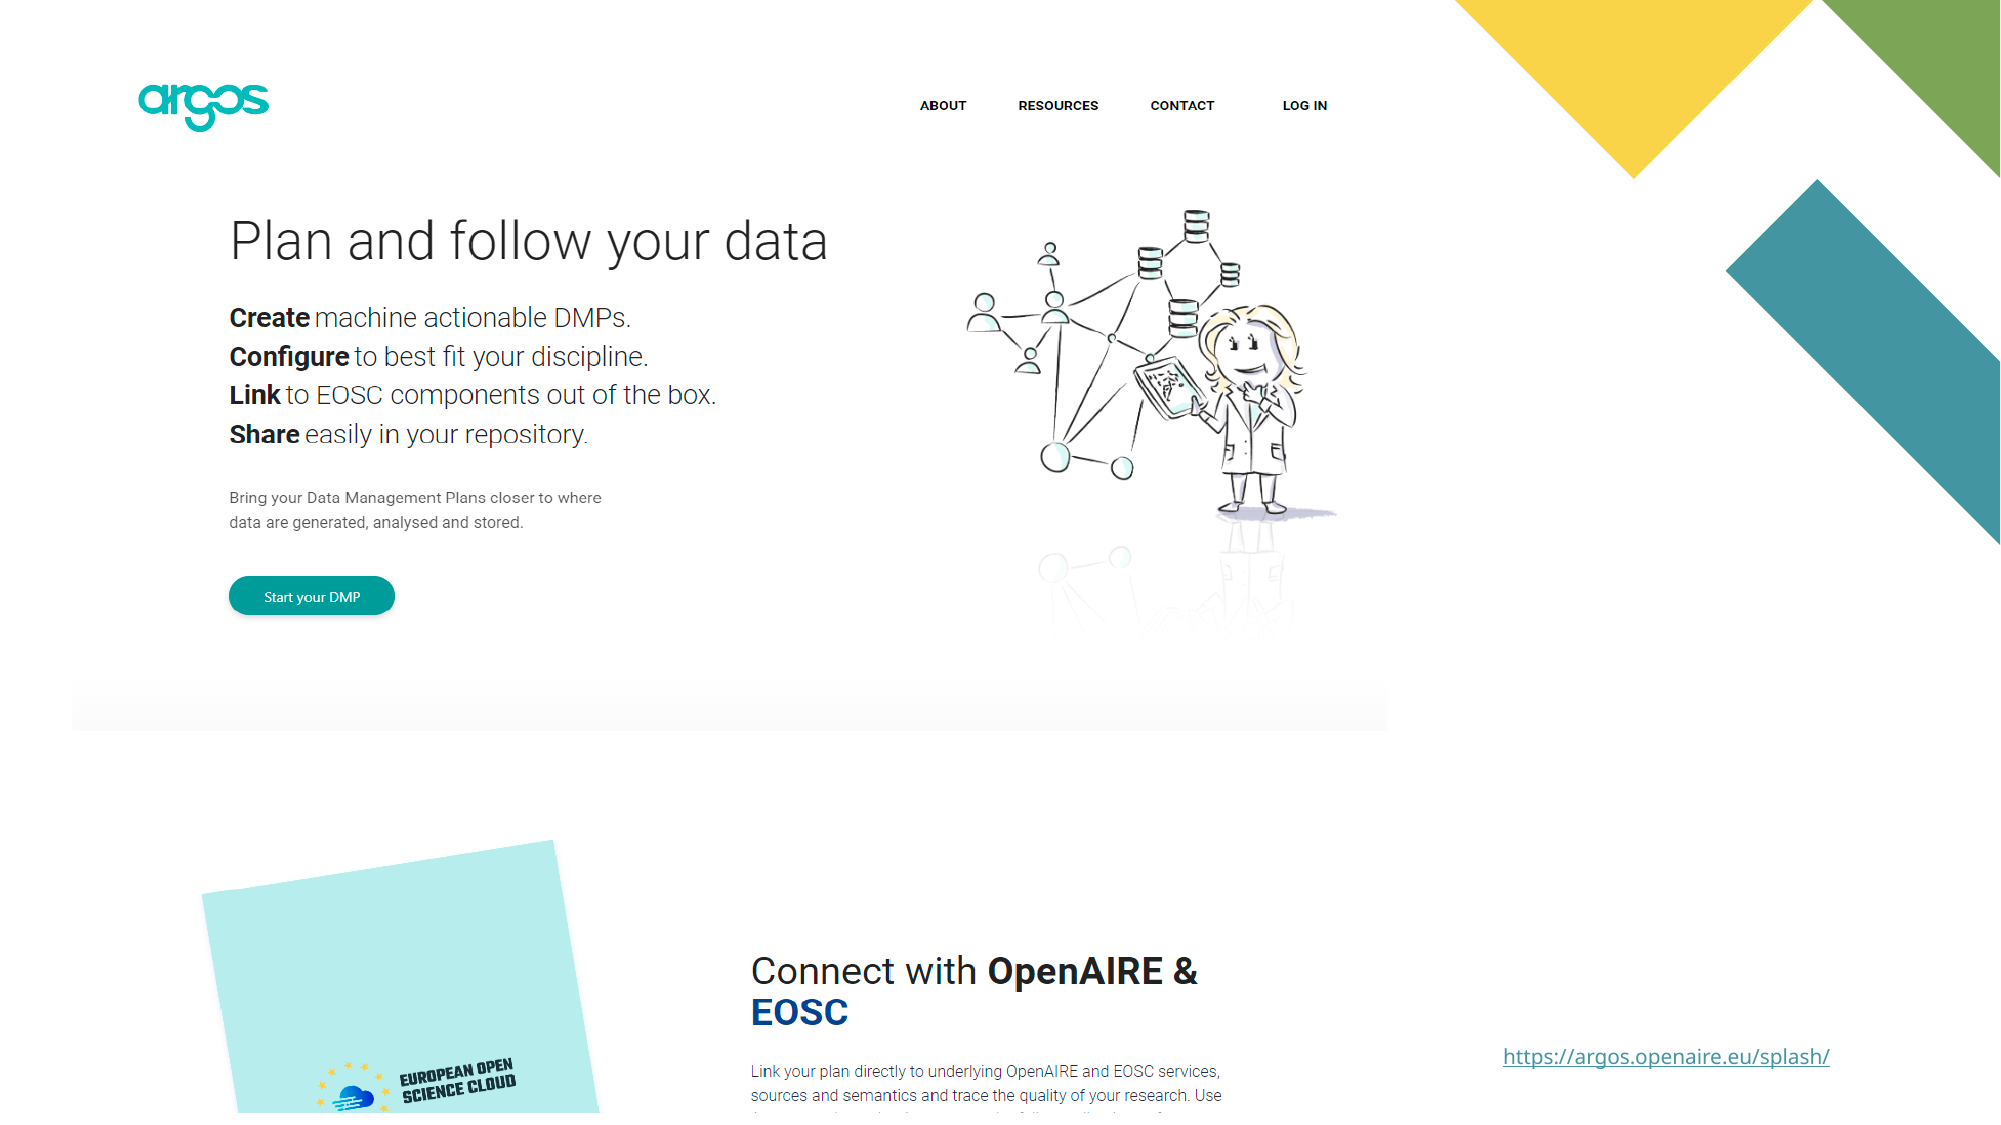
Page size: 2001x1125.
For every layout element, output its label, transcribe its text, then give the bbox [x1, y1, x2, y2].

picture [72, 52, 1388, 1113]
text_box https://argos.openaire.eu/splash/ [1488, 1035, 2000, 1104]
